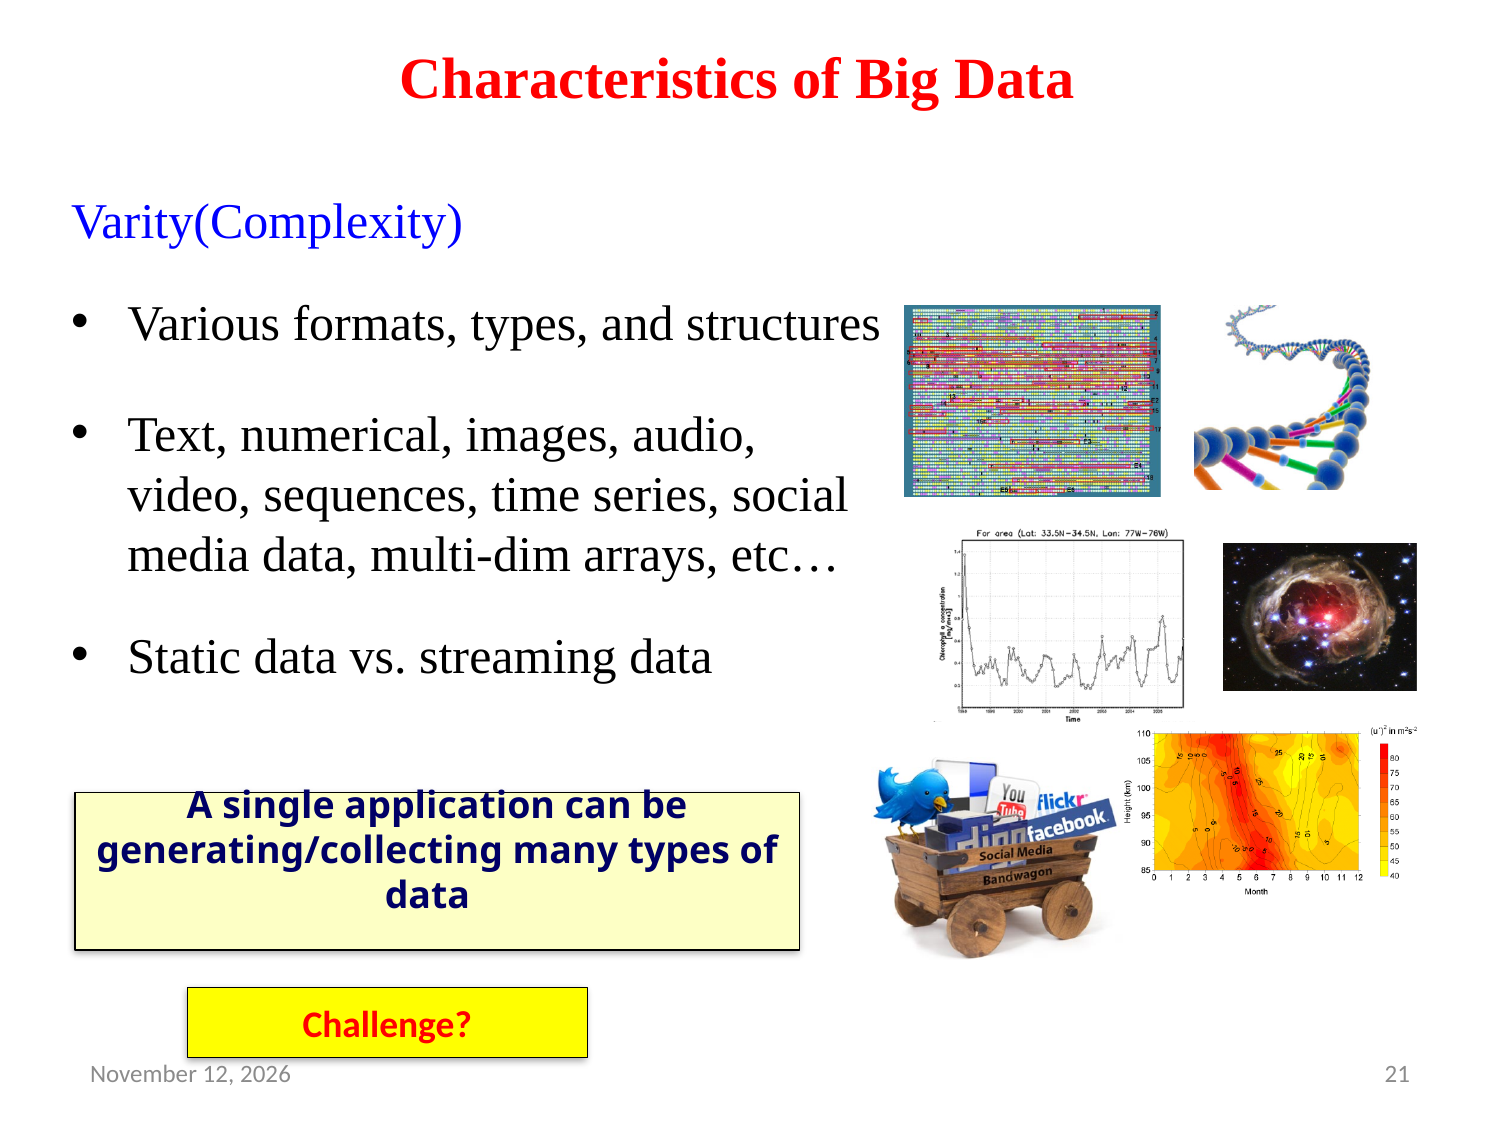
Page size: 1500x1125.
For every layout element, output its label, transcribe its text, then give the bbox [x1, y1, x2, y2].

picture [871, 523, 1417, 961]
slide_number 21 [1074, 1042, 1425, 1103]
text_box Challenge? [187, 987, 588, 1058]
picture [1223, 542, 1417, 692]
picture [904, 304, 1161, 498]
text_box A single application can be generating/collecting many types of data [74, 792, 800, 951]
picture [1194, 304, 1380, 490]
title Characteristics of Big Data [62, 12, 1413, 138]
list Varity(Complexity) Various formats, types, and structures Text, numerical, images, audio, video, sequences, time series, social media data, multi-dim arrays, etc… Static data vs. streaming data [55, 180, 900, 750]
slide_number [75, 1042, 425, 1103]
